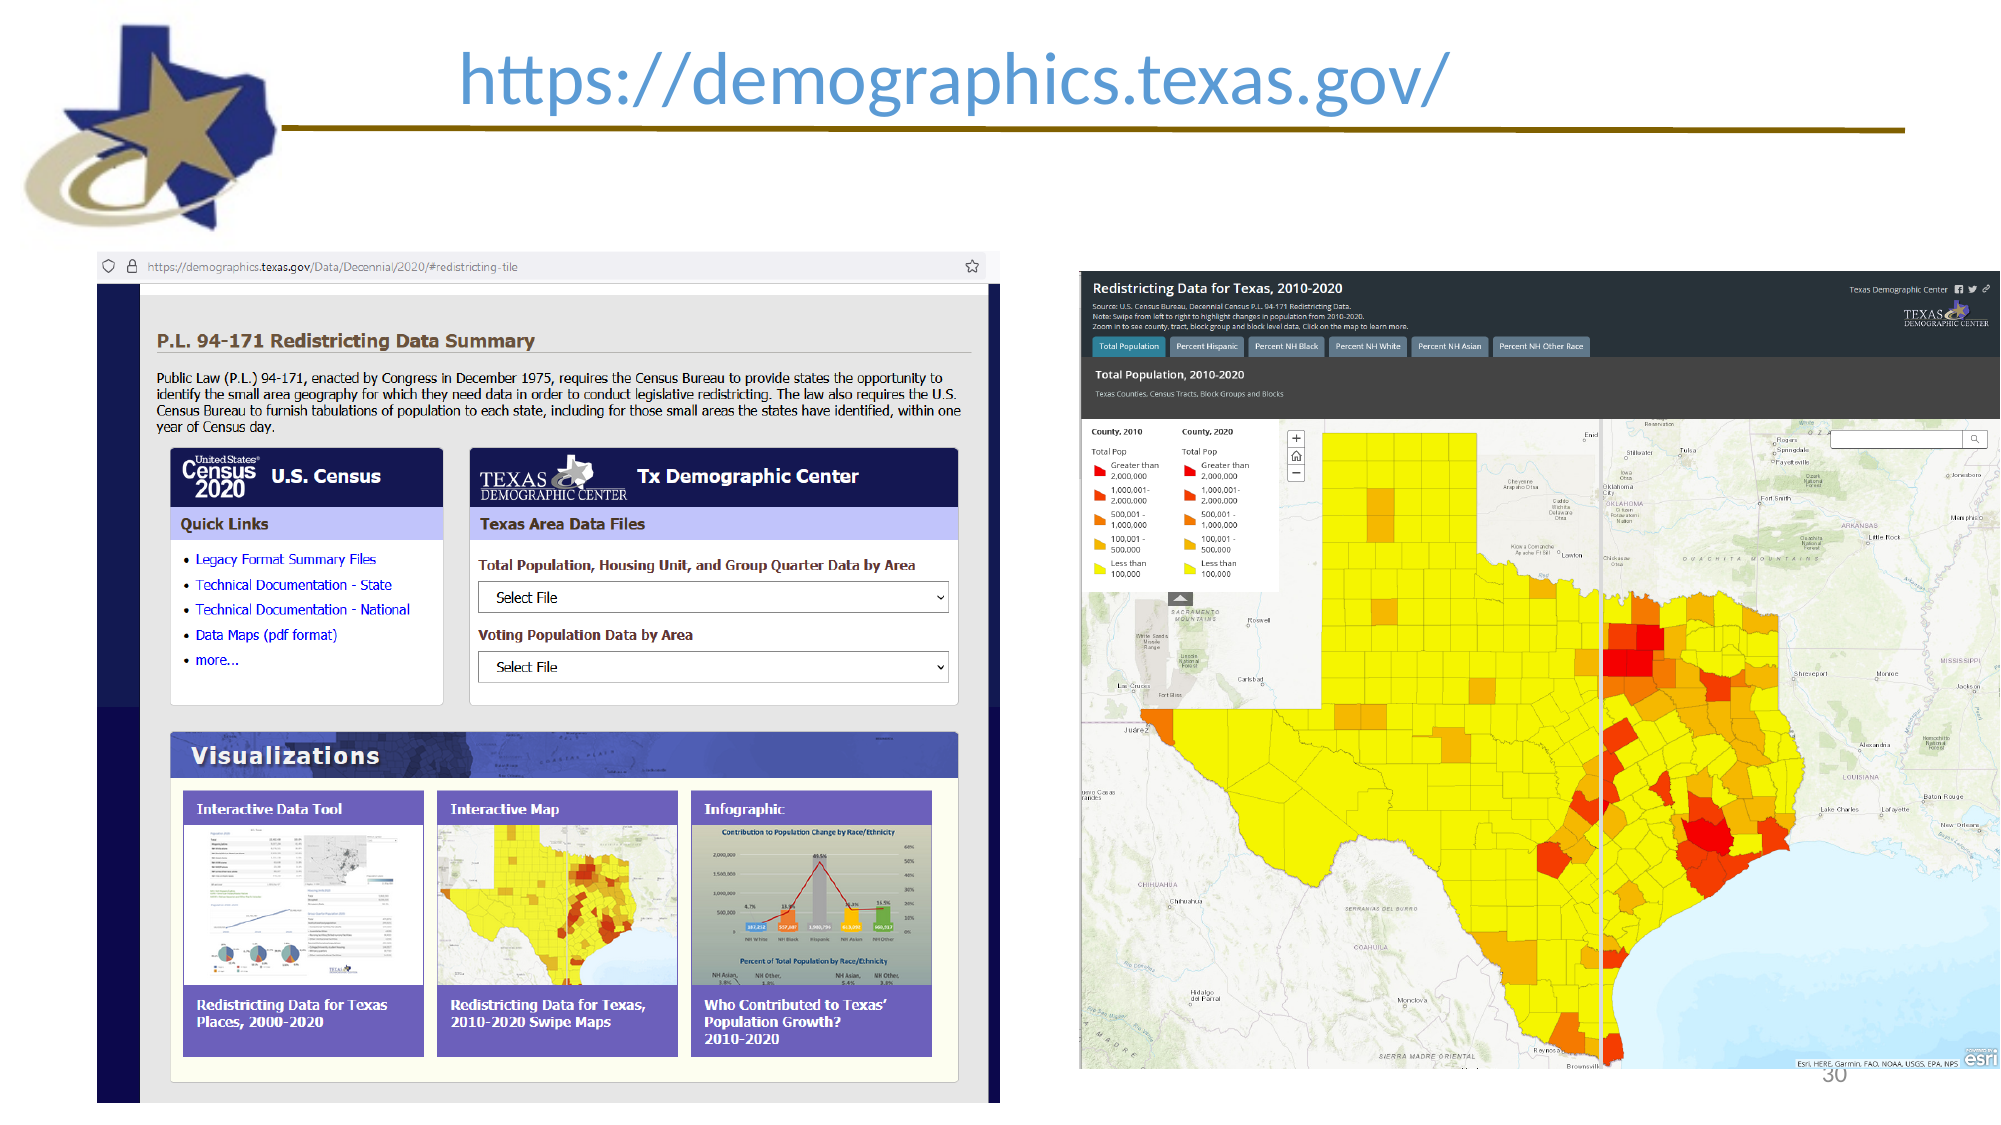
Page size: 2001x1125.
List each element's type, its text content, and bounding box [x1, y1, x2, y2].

picture [20, 0, 1000, 1103]
slide_number 30 [1412, 1069, 1863, 1103]
text_box https://demographics.texas.gov/ [444, 22, 1467, 128]
picture [1079, 271, 2000, 1069]
